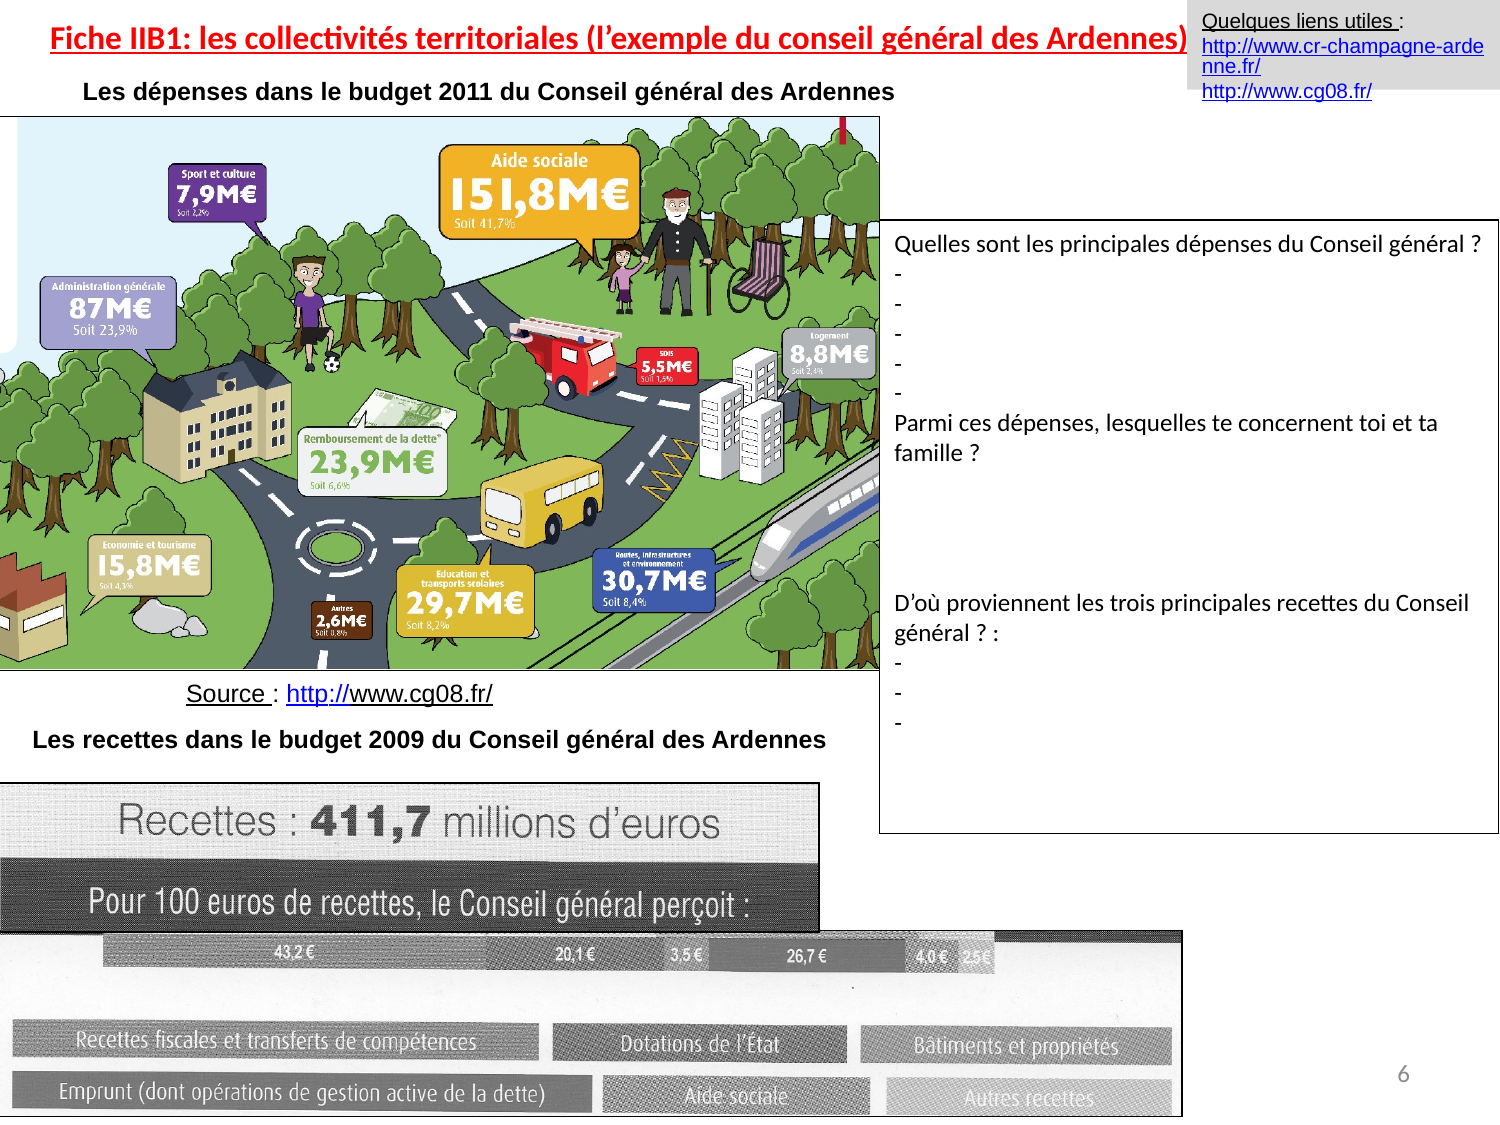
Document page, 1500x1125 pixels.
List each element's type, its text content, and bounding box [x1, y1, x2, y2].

text_box Source : http://www.cg08.fr/ [171, 679, 561, 716]
slide_number 6 [1186, 1042, 1425, 1103]
text_box Quelles sont les principales dépenses du Conseil général ? - - - - - Parmi ces dépenses, lesquelles te concernent toi et ta famille ? D’où proviennent les trois principales recettes du Conseil général ? : - - - [879, 219, 1499, 834]
picture [0, 115, 880, 671]
picture [0, 783, 1182, 1116]
title Fiche IIB1: les collectivités territoriales (l’exemple du conseil général des Ardennes) [29, 0, 1187, 73]
text_box Les dépenses dans le budget 2011 du Conseil général des Ardennes [67, 67, 912, 113]
text_box Les recettes dans le budget 2009 du Conseil général des Ardennes [17, 716, 879, 761]
text_box Quelques liens utiles : http://www.cr-champagne-ardenne.fr/ http://www.cg08.fr/ [1187, 0, 1500, 90]
